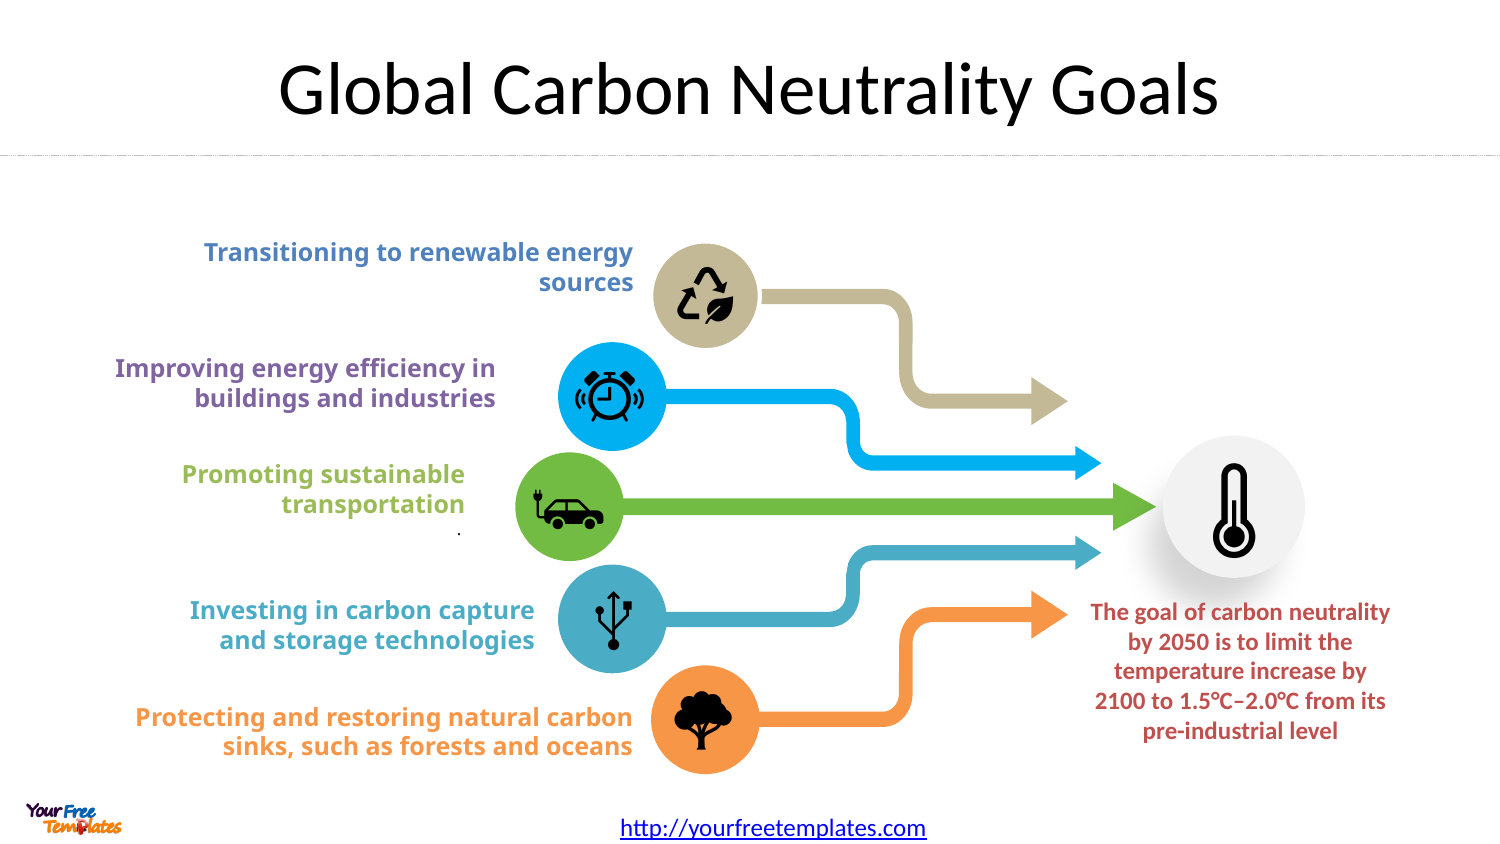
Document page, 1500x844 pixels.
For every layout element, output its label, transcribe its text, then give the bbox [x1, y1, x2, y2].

text_box [667, 535, 1102, 628]
text_box [579, 662, 645, 674]
text_box [546, 556, 593, 562]
picture [622, 373, 633, 384]
picture [580, 588, 648, 656]
picture [1183, 459, 1285, 562]
text_box The goal of carbon neutrality by 2050 is to limit the temperature increase by 2100 to 1.5°C–2.0°C from its pre-industrial level [1087, 594, 1394, 745]
picture [24, 799, 126, 837]
text_box [760, 590, 1068, 727]
text_box [515, 474, 526, 538]
text_box [558, 564, 667, 661]
picture [586, 373, 597, 384]
title Global Carbon Neutrality Goals [75, 14, 1425, 155]
text_box Improving energy efficiency in buildings and industries [102, 352, 497, 413]
text_box [1160, 433, 1308, 555]
text_box Investing in carbon capture and storage technologies [141, 594, 536, 655]
picture [530, 470, 607, 548]
text_box [651, 665, 760, 775]
text_box Transitioning to renewable energy sources [103, 236, 634, 297]
text_box [667, 388, 1102, 481]
text_box [1197, 570, 1271, 580]
picture [670, 687, 736, 753]
text_box Protecting and restoring natural carbon sinks, such as forests and oceans [103, 700, 634, 761]
picture [590, 373, 630, 419]
text_box [649, 239, 762, 353]
text_box [624, 482, 1146, 531]
text_box [527, 452, 625, 542]
text_box [558, 342, 667, 451]
text_box Promoting sustainable transportation . [57, 458, 466, 539]
text_box [762, 288, 1068, 426]
picture [671, 261, 740, 330]
